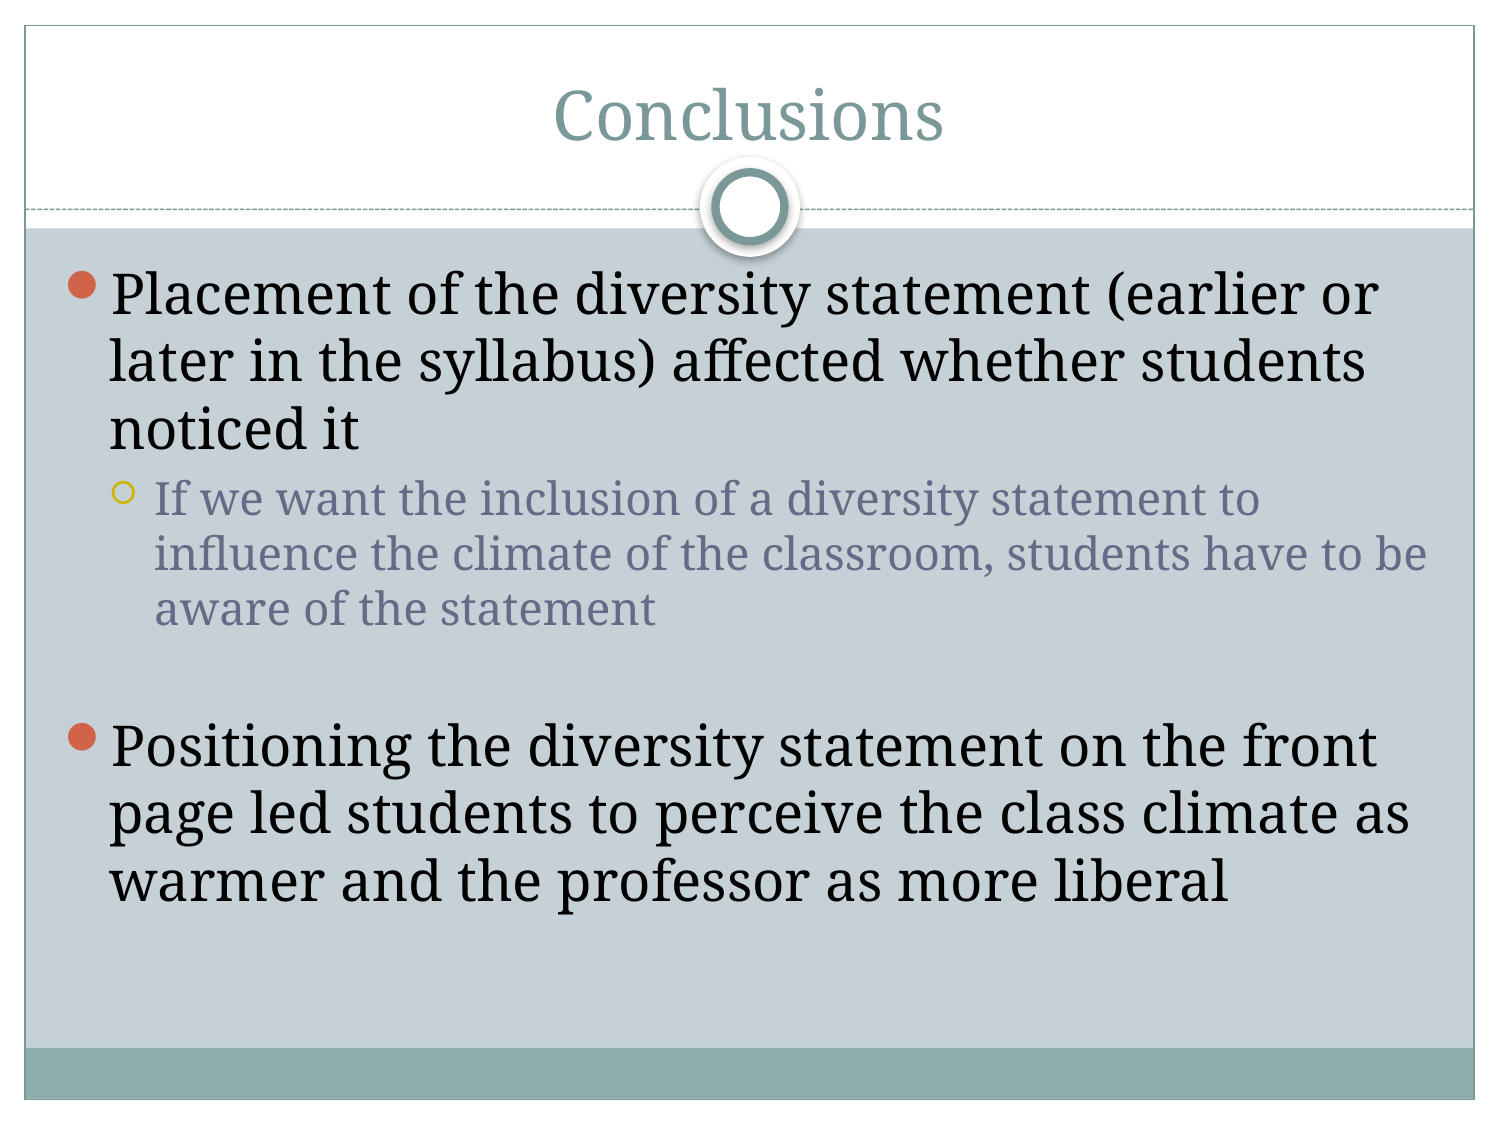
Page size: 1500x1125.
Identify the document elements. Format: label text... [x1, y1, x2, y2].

list Placement of the diversity statement (earlier or later in the syllabus) affected whether students noticed it If we want the inclusion of a diversity statement to influence the climate of the classroom, students have to be aware of the statement Positioning the diversity statement on the front page led students to perceive the class climate as warmer and the professor as more liberal [49, 250, 1445, 1001]
title Conclusions [49, 37, 1450, 162]
